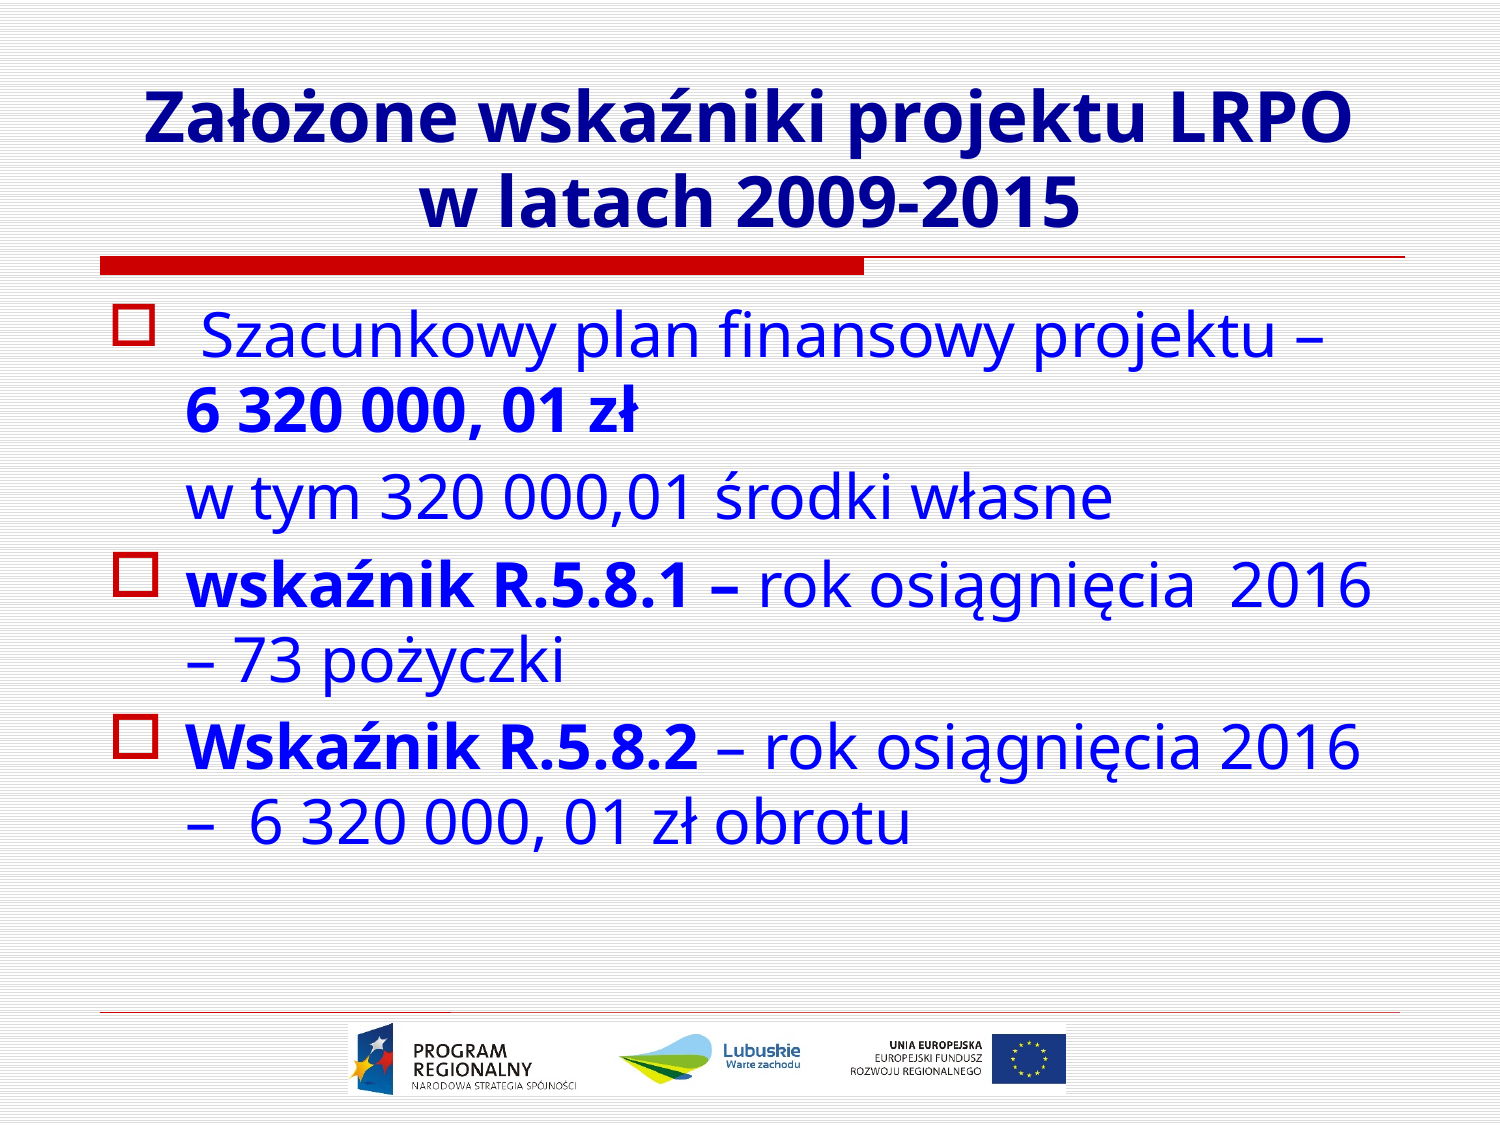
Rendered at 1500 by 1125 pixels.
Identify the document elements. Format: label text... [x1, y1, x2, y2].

list Szacunkowy plan finansowy projektu – 6 320 000, 01 zł w tym 320 000,01 środki własne wskaźnik R.5.8.1 – rok osiągnięcia 2016 – 73 pożyczki Wskaźnik R.5.8.2 – rok osiągnięcia 2016 – 6 320 000, 01 zł obrotu [92, 287, 1406, 988]
picture [348, 1023, 1066, 1096]
title Założone wskaźniki projektu LRPO w latach 2009-2015 [94, 50, 1407, 250]
